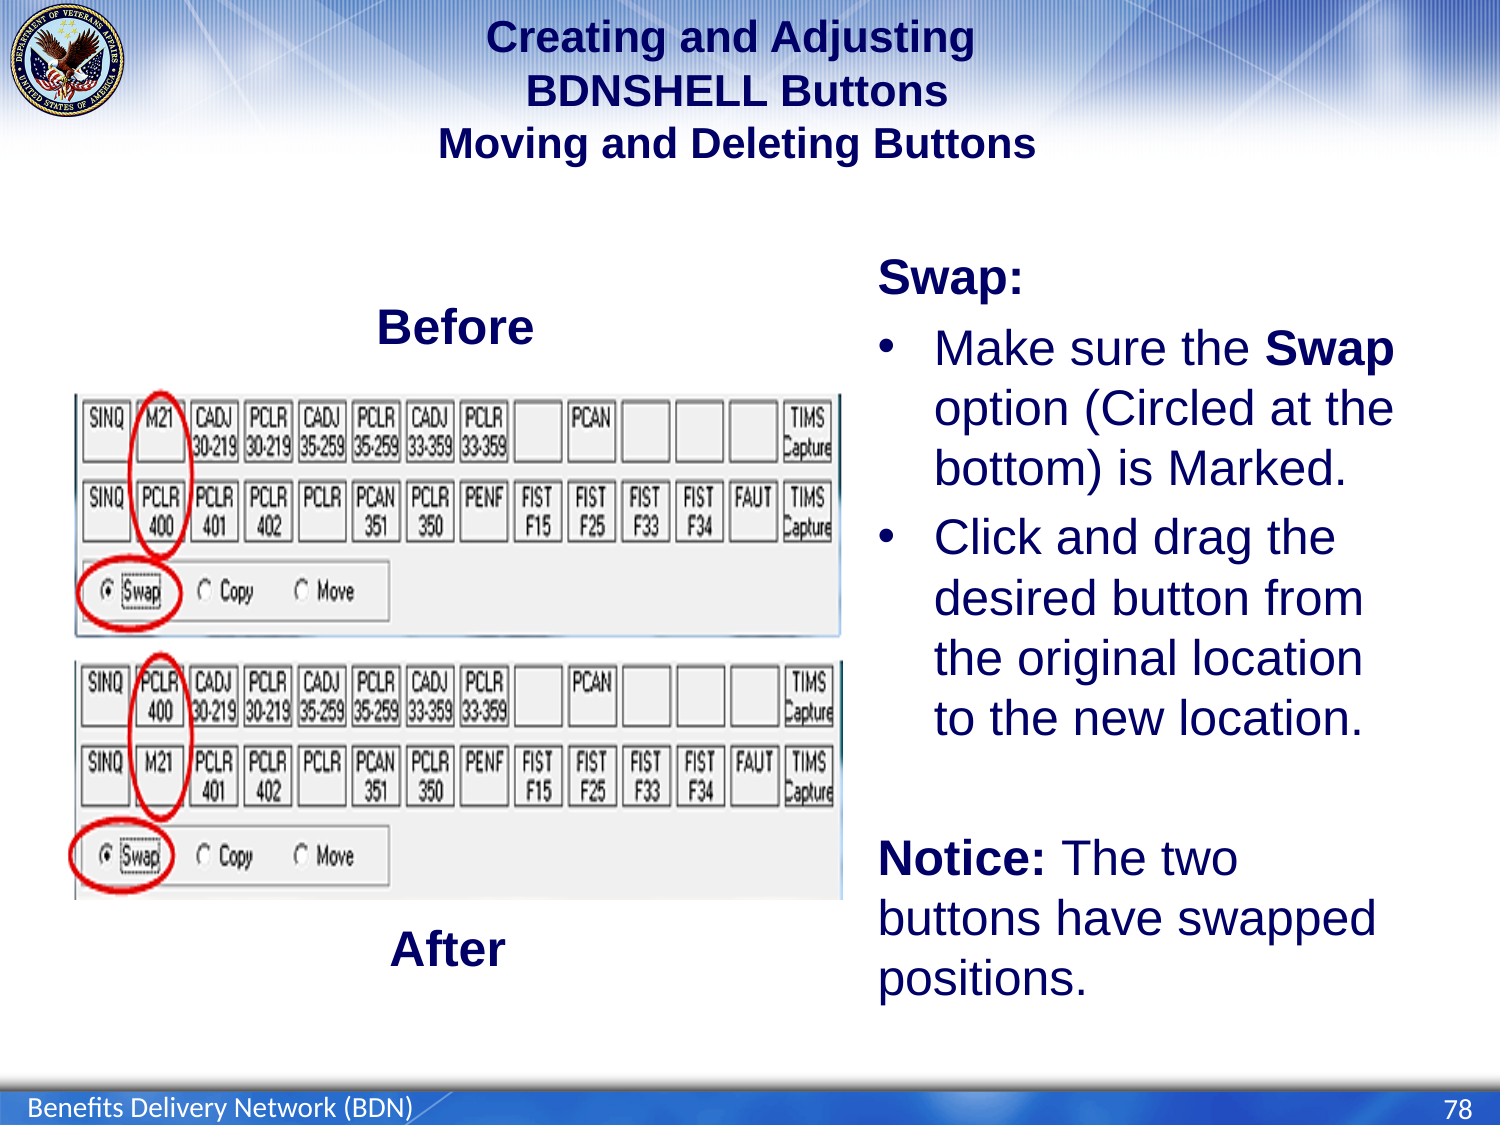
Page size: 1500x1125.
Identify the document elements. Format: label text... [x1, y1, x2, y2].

slide_number 78 [1137, 1083, 1488, 1125]
picture [0, 0, 1500, 1125]
footer Benefits Delivery Network (BDN) [12, 1081, 714, 1119]
text_box After [117, 909, 793, 984]
list Swap: Make sure the Swap option (Circled at the bottom) is Marked. Click and drag the desired button from the original location to the new location. Notice: The two buttons have swapped positions. [862, 237, 1425, 1075]
title Creating and Adjusting BDNSHELL Buttons Moving and Deleting Buttons [0, 0, 1475, 175]
text_box Before [124, 287, 800, 363]
